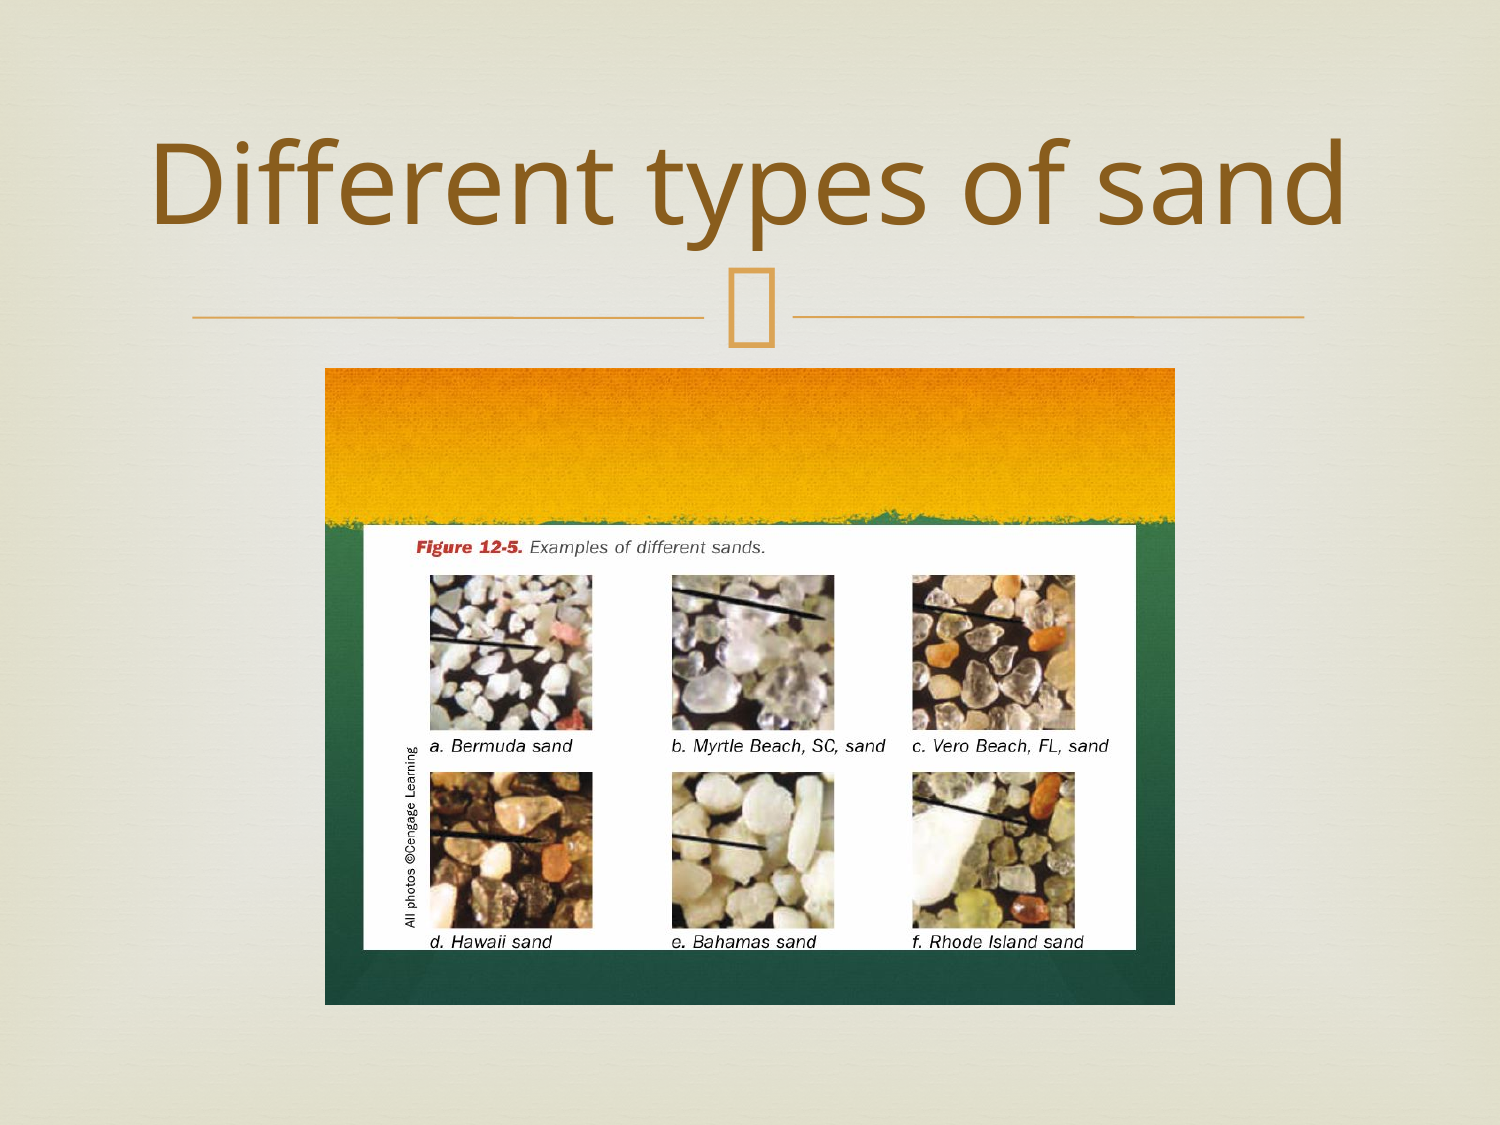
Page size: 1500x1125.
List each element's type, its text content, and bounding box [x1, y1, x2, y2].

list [114, 368, 1386, 1006]
title Different types of sand [112, 93, 1386, 267]
